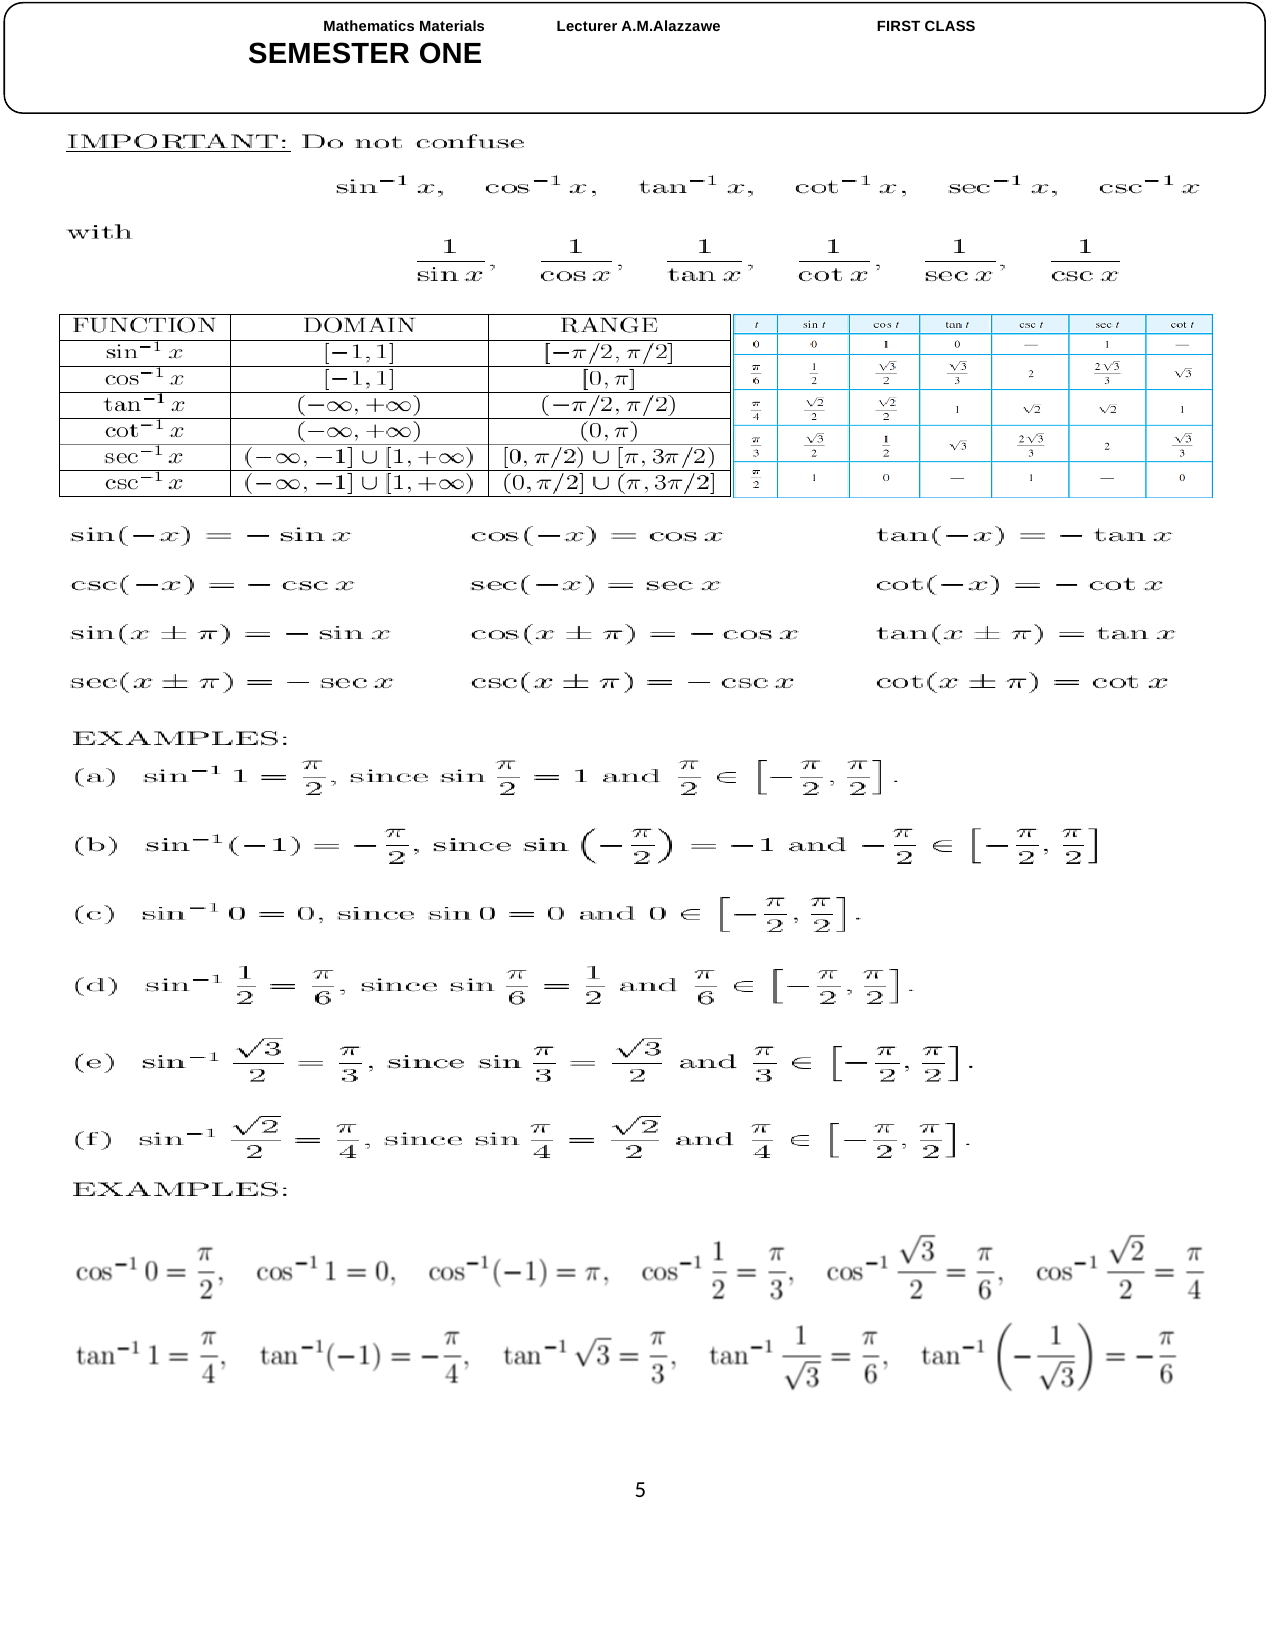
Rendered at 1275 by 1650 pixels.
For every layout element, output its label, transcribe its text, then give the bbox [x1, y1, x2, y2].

picture [851, 356, 918, 388]
picture [779, 391, 848, 498]
picture [779, 335, 848, 353]
picture [993, 335, 1211, 353]
picture [779, 356, 848, 388]
text_box [4, 2, 1266, 114]
picture [58, 1228, 1215, 1402]
picture [921, 356, 990, 388]
picture [735, 356, 776, 388]
picture [58, 126, 1216, 287]
picture [921, 316, 990, 332]
picture [735, 391, 776, 498]
picture [993, 316, 1211, 332]
picture [58, 718, 1099, 1204]
picture [851, 335, 918, 353]
picture [993, 356, 1211, 388]
picture [735, 335, 776, 353]
text_box Mathematics Materials Lecturer A.M.Alazzawe FIRST CLASS SEMESTER ONE [247, 16, 979, 69]
picture [993, 391, 1211, 498]
picture [851, 391, 918, 498]
picture [921, 391, 990, 498]
picture [921, 335, 990, 353]
text_box 5 [634, 1475, 647, 1503]
picture [735, 316, 776, 332]
picture [851, 316, 918, 332]
picture [779, 316, 848, 332]
picture [58, 311, 1216, 498]
picture [58, 522, 1189, 694]
